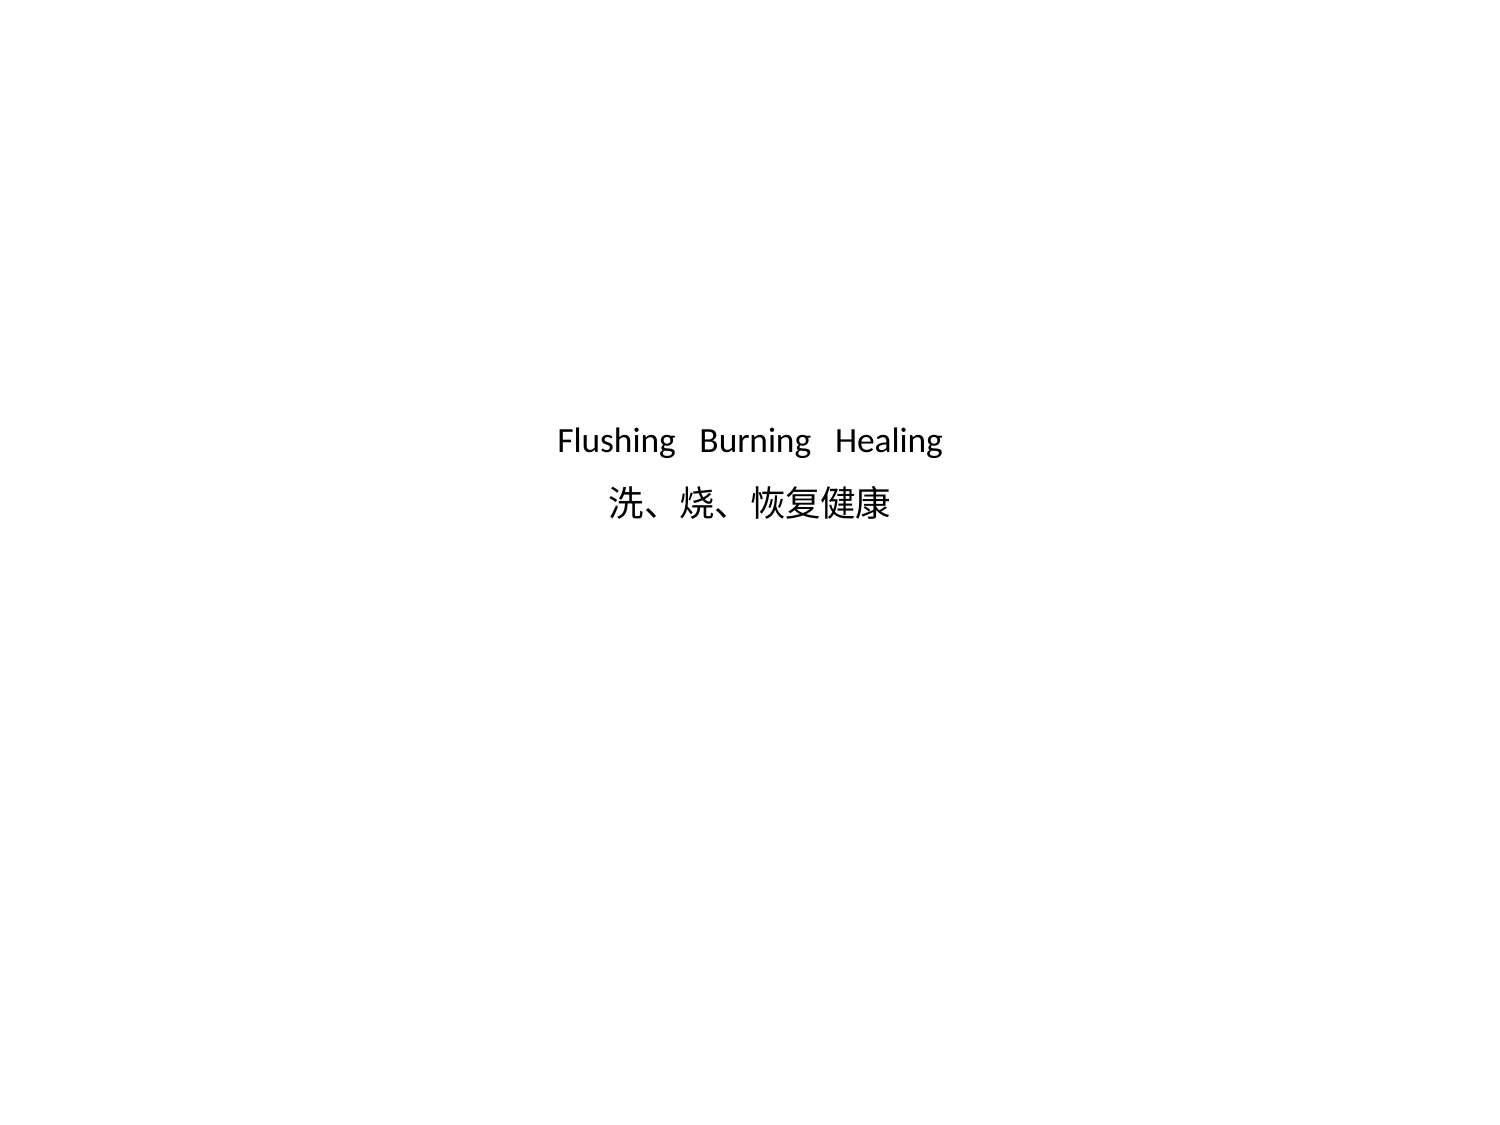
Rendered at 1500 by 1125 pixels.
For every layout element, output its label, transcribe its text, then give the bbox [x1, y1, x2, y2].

title Flushing Burning Healing 洗、烧、恢复健康 [112, 324, 1388, 700]
